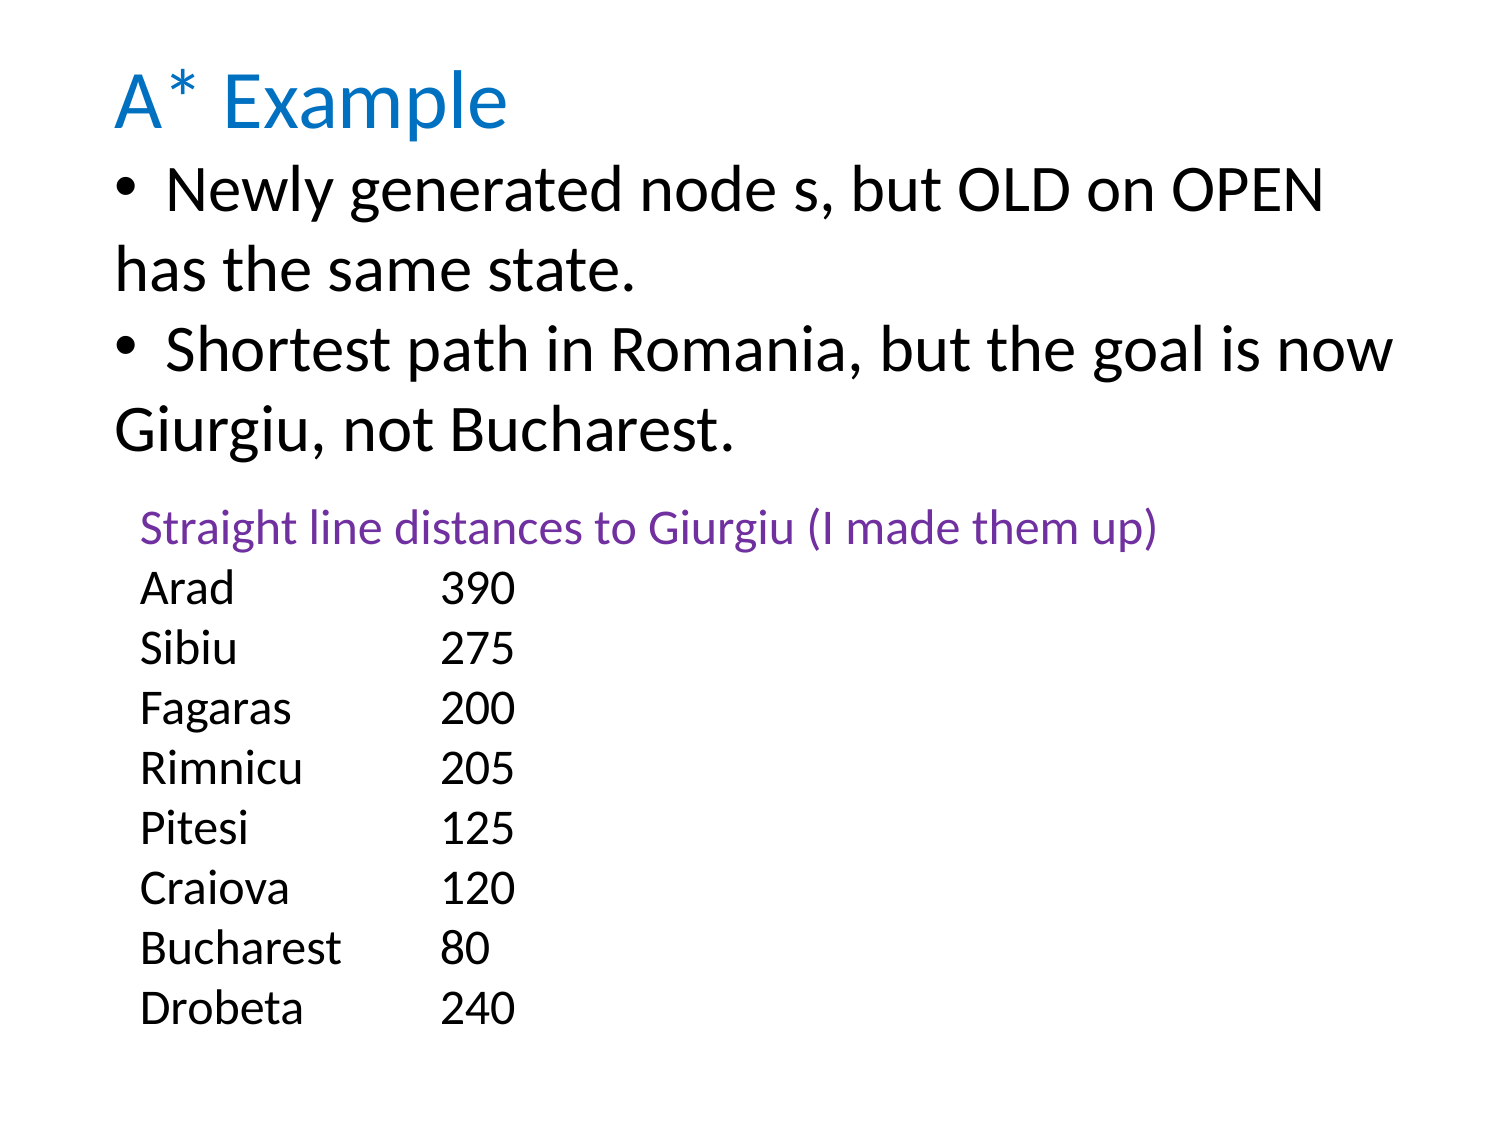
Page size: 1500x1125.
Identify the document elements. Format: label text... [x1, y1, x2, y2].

text_box Straight line distances to Giurgiu (I made them up) Arad 390 Sibiu 275 Fagaras 200 Rimnicu 205 Pitesi 125 Craiova 120 Bucharest 80 Drobeta 240 [125, 487, 1300, 1043]
text_box A* Example Newly generated node s, but OLD on OPEN has the same state. Shortest path in Romania, but the goal is now Giurgiu, not Bucharest. [99, 37, 1500, 552]
